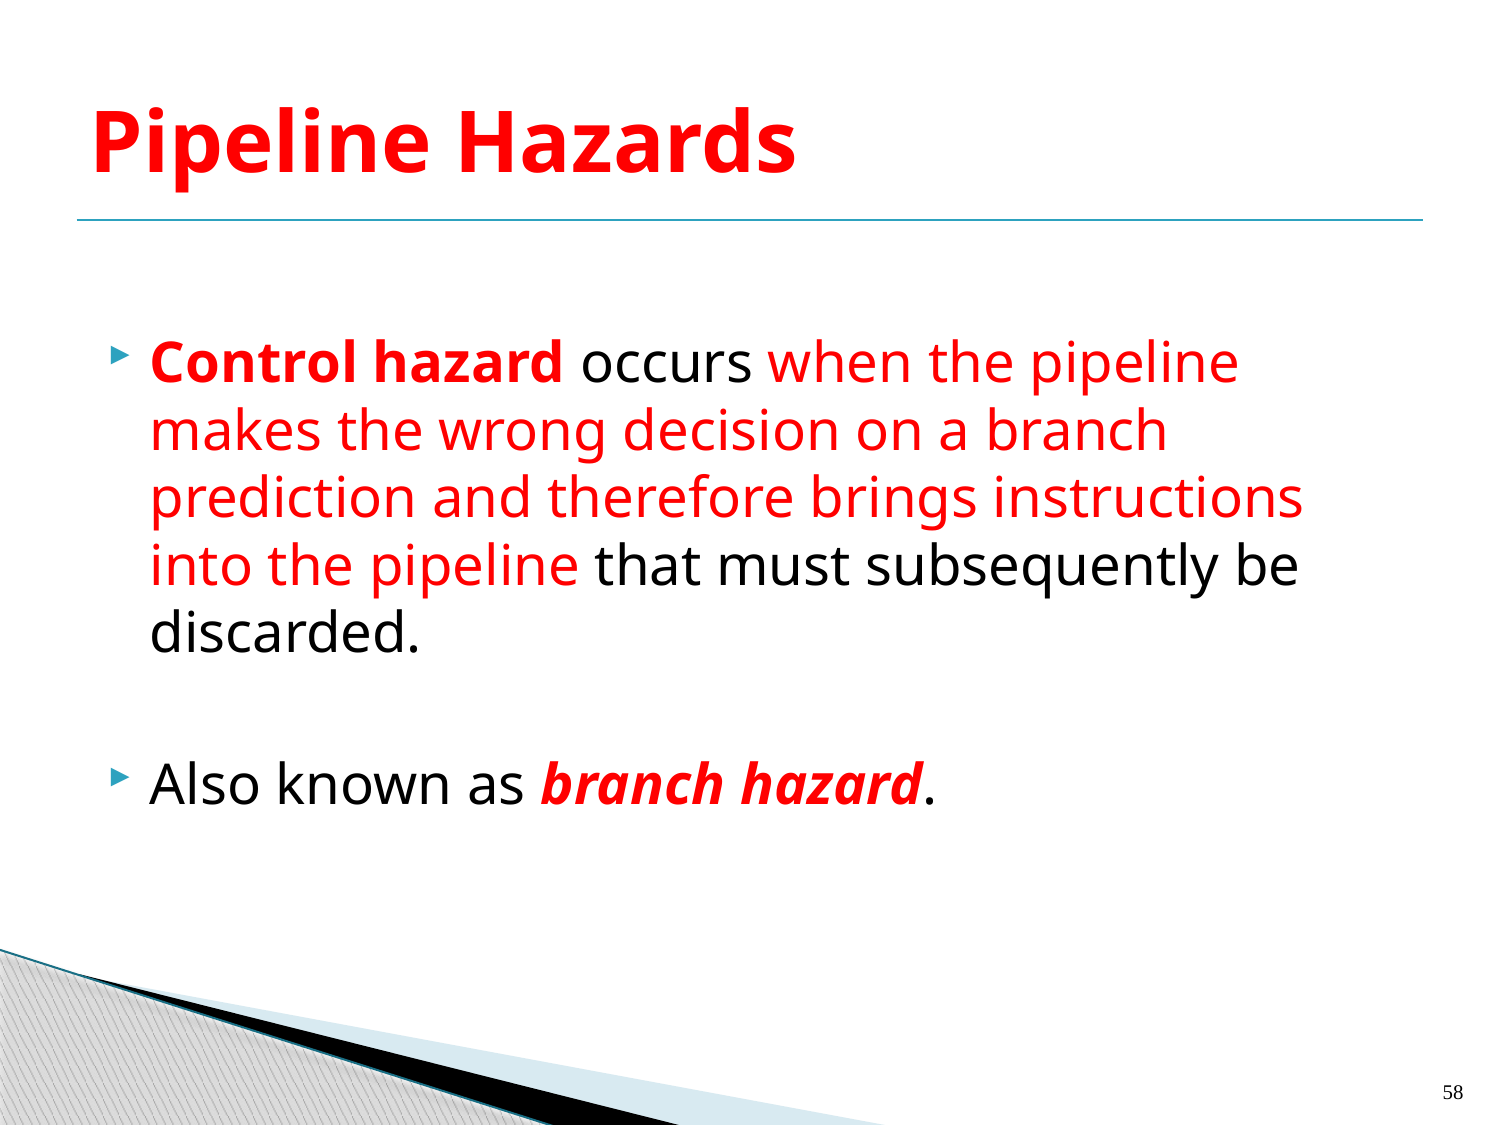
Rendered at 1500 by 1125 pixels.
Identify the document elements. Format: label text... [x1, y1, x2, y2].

slide_number 58 [1418, 1051, 1479, 1112]
title Pipeline Hazards [75, 45, 1425, 233]
list Control hazard occurs when the pipeline makes the wrong decision on a branch prediction and therefore brings instructions into the pipeline that must subsequently be discarded. Also known as branch hazard. [75, 243, 1425, 986]
